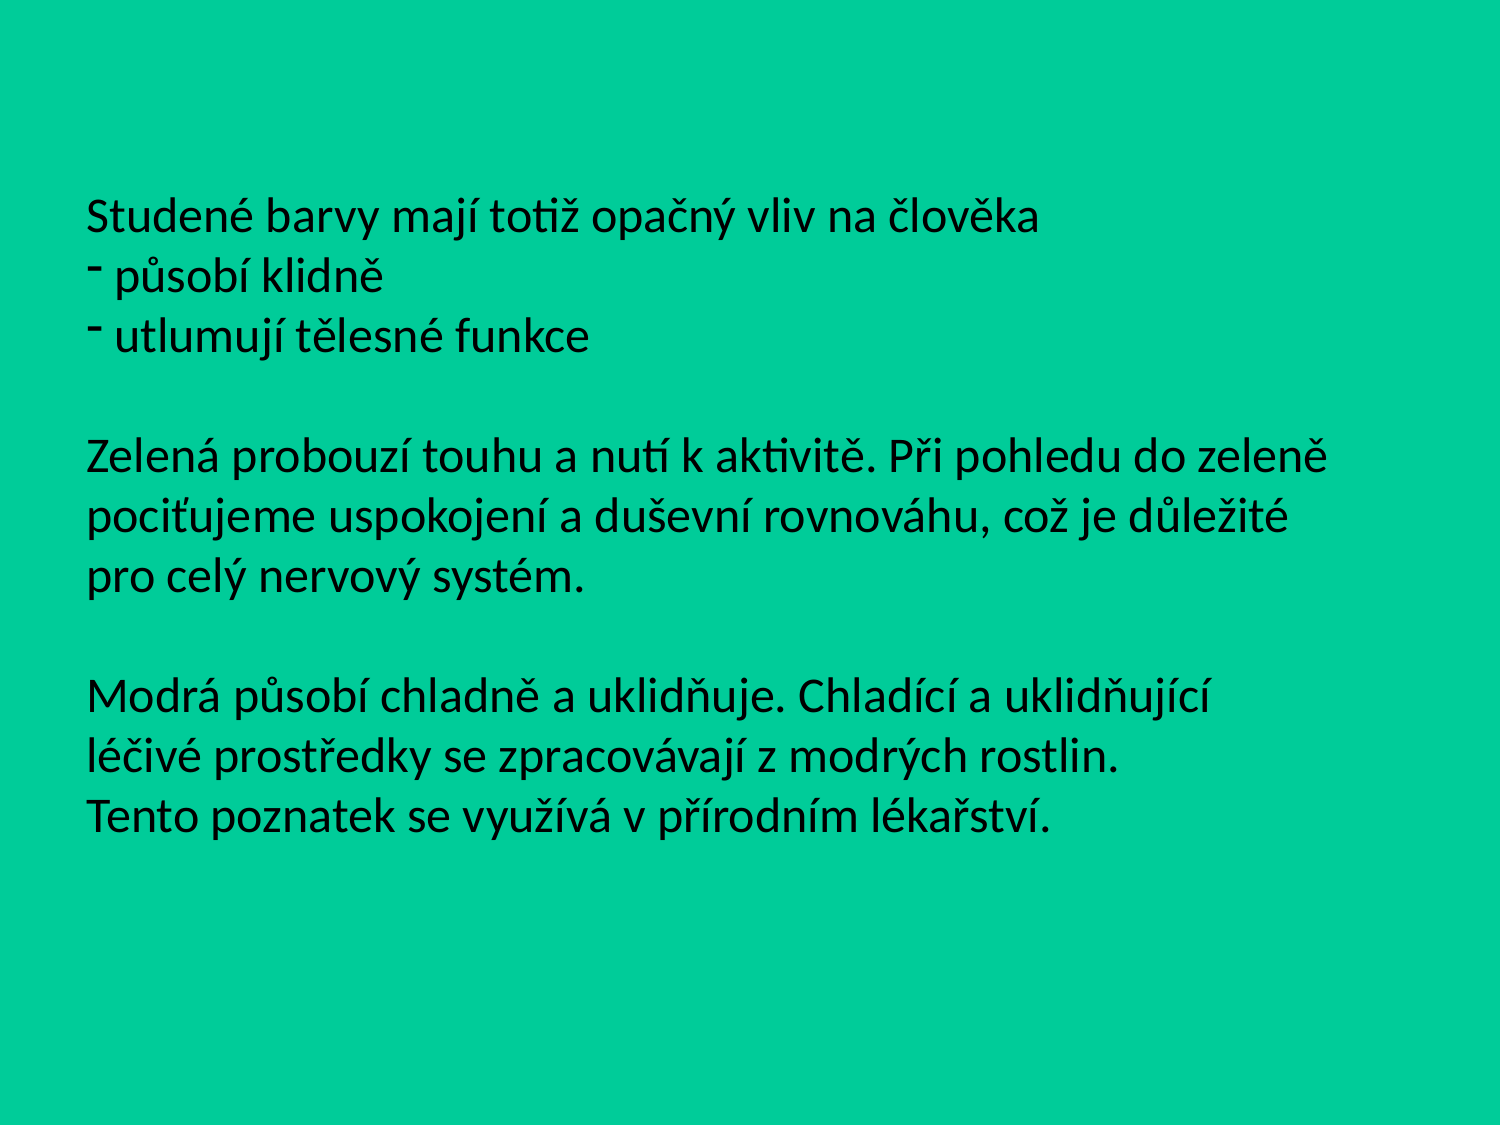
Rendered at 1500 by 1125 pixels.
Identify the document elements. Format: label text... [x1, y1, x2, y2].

text_box Studené barvy mají totiž opačný vliv na člověka působí klidně utlumují tělesné funkce Zelená probouzí touhu a nutí k aktivitě. Při pohledu do zeleně pociťujeme uspokojení a duševní rovnováhu, což je důležité pro celý nervový systém. Modrá působí chladně a uklidňuje. Chladící a uklidňující léčivé prostředky se zpracovávají z modrých rostlin. Tento poznatek se využívá v přírodním lékařství. [71, 174, 1345, 910]
